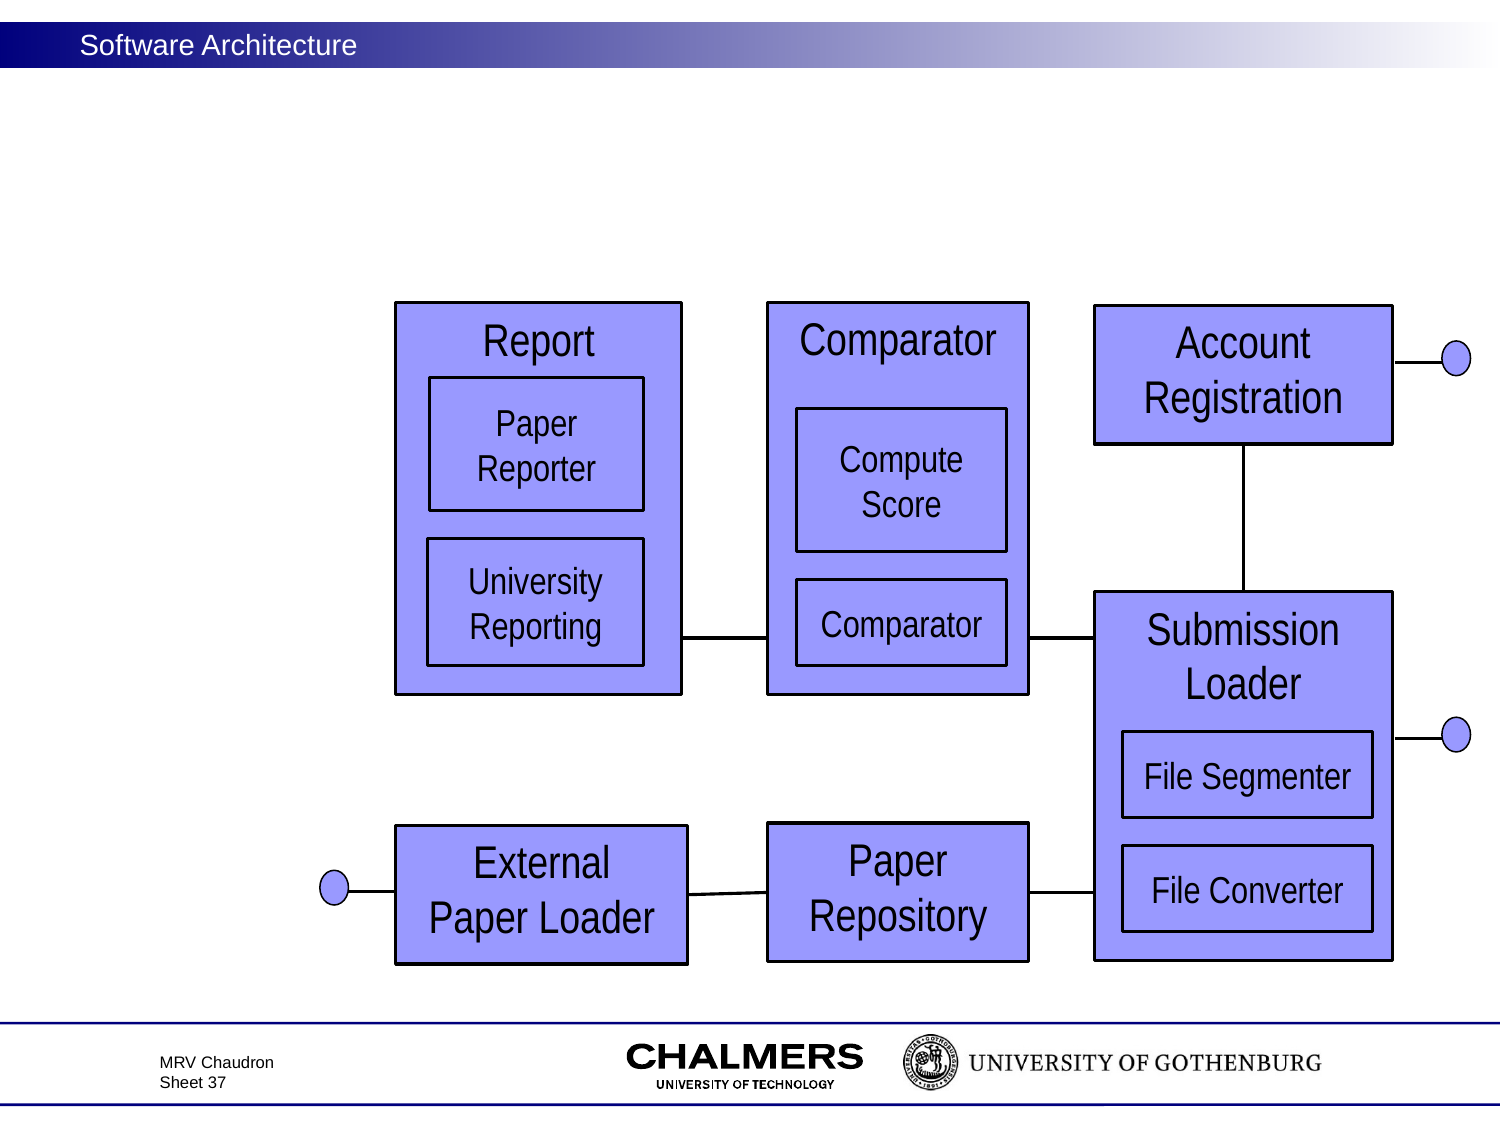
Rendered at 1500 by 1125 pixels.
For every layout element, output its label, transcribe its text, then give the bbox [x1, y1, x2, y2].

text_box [319, 870, 396, 906]
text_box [395, 302, 1471, 965]
footer MRV Chaudron Sheet 37 [144, 1024, 1356, 1100]
